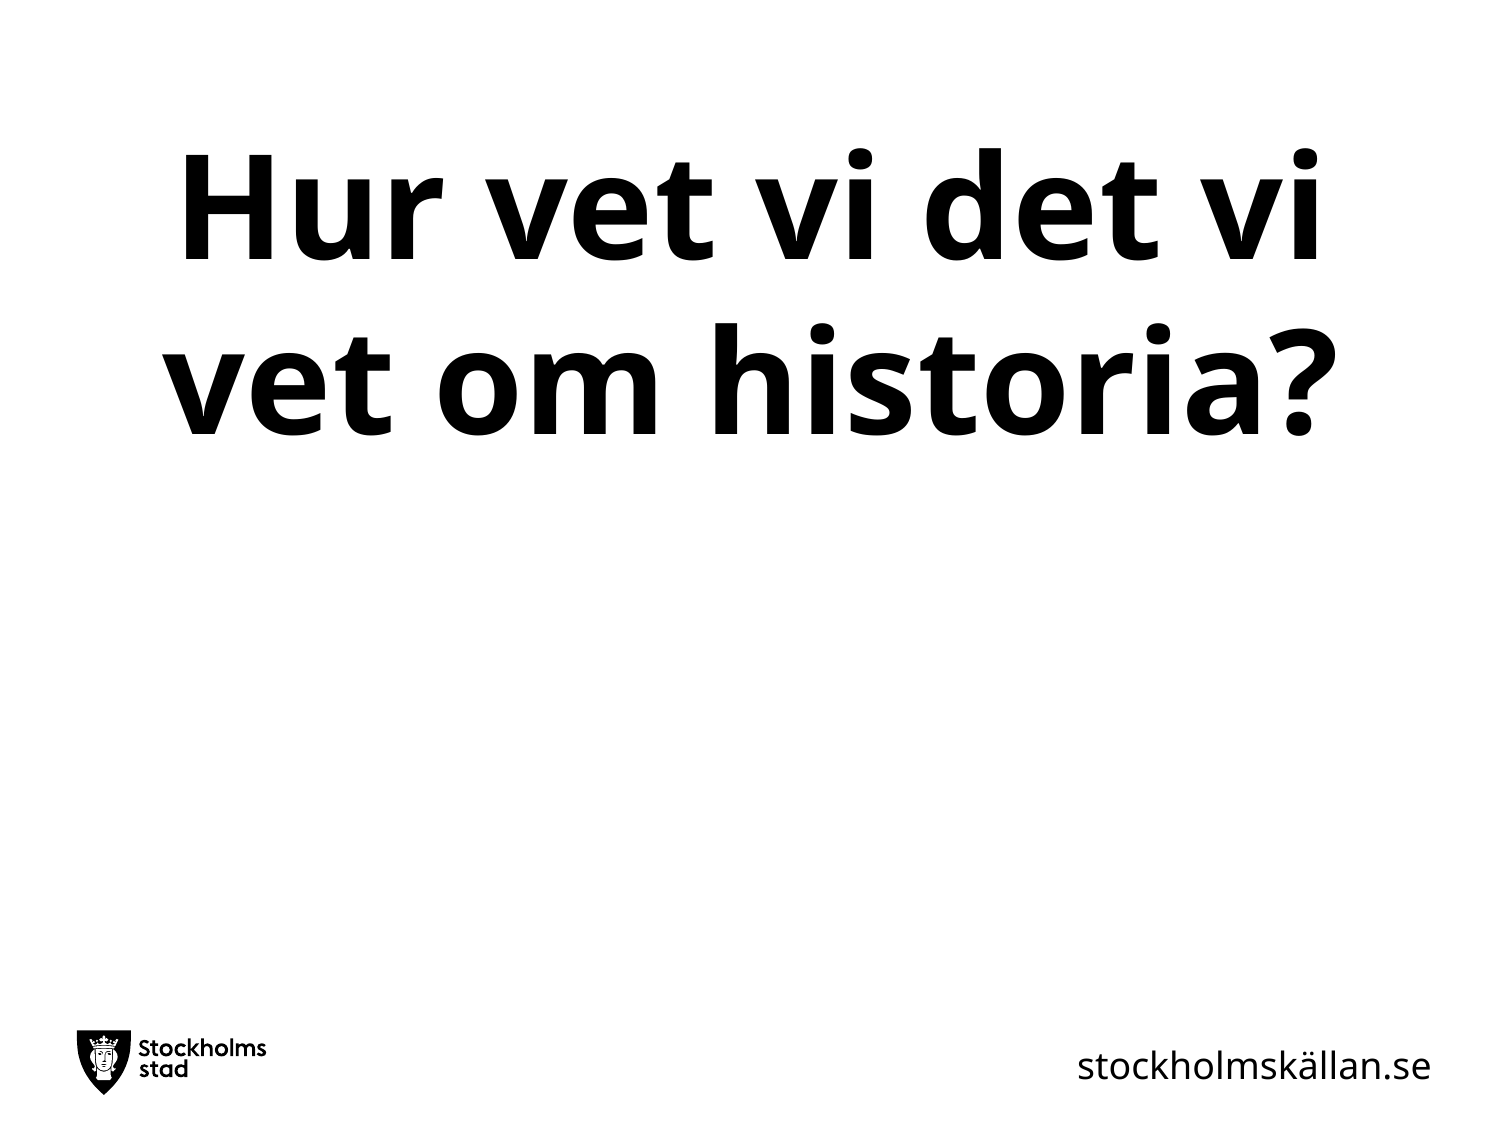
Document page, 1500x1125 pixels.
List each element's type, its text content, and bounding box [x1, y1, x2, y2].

title Hur vet vi det vi vet om historia? [76, 113, 1427, 250]
text_box stockholmskällan.se [194, 1034, 1447, 1095]
